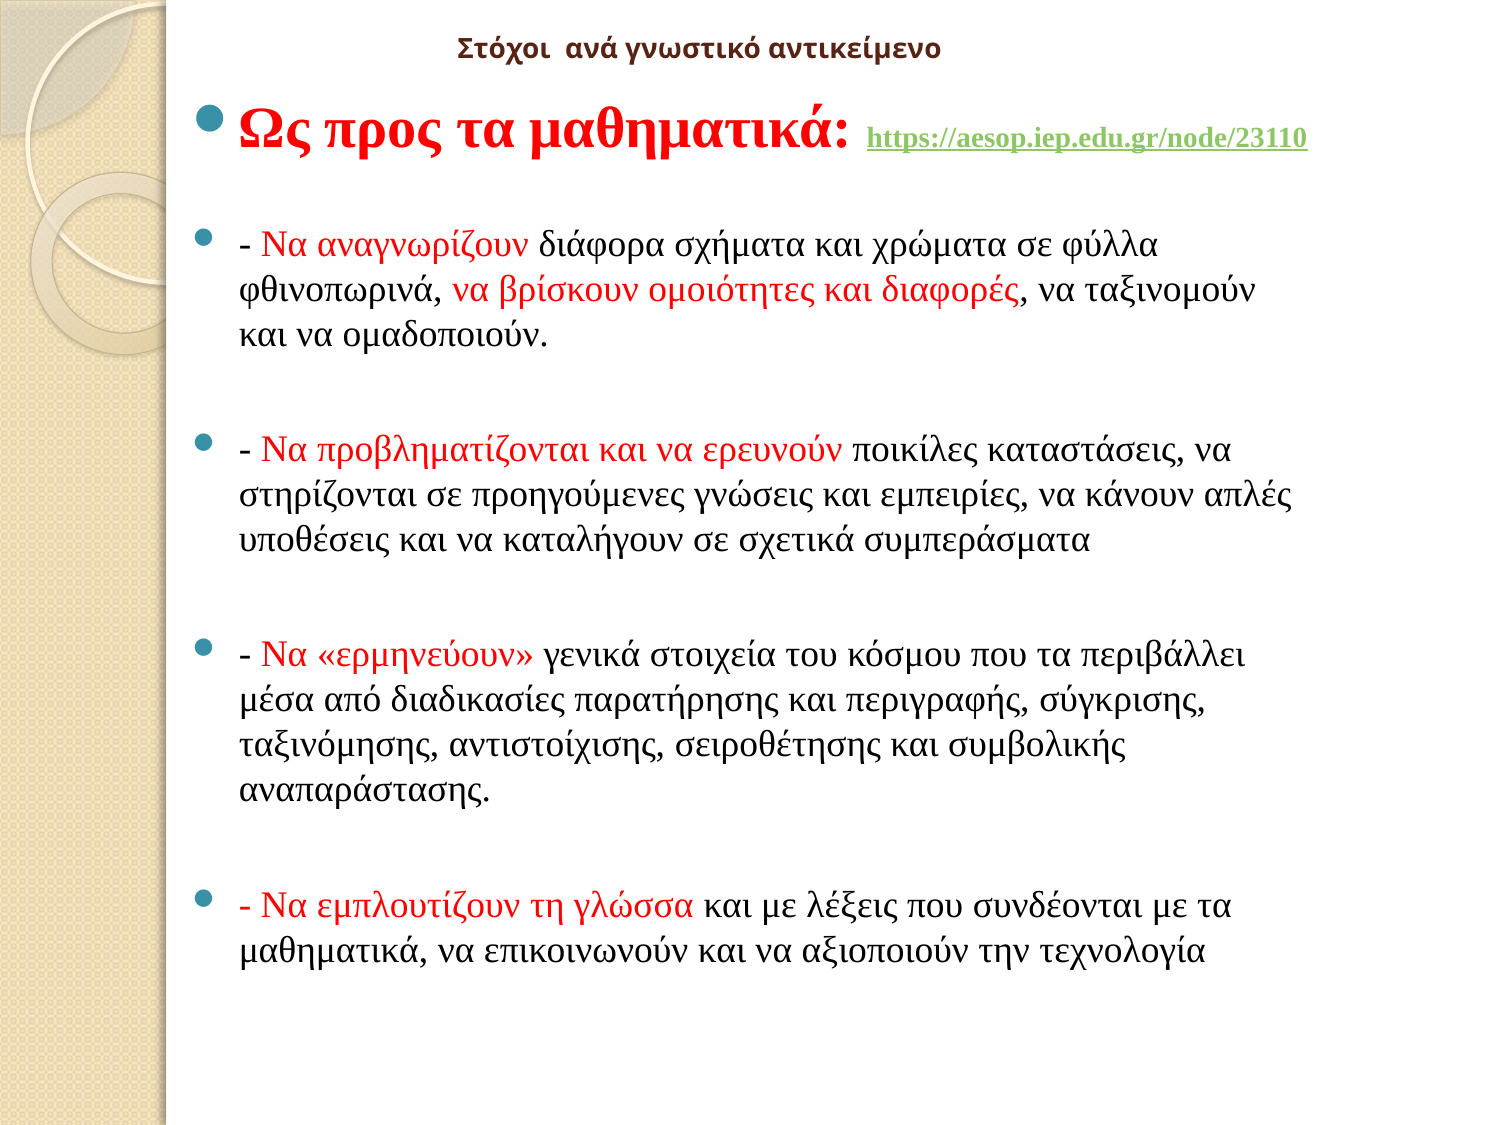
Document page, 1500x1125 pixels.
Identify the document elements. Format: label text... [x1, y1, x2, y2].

list Ως προς τα μαθηματικά: https://aesop.iep.edu.gr/node/23110 - Να αναγνωρίζουν διάφορα σχήματα και χρώματα σε φύλλα φθινοπωρινά, να βρίσκουν ομοιότητες και διαφορές, να ταξινομούν και να ομαδοποιούν. - Να προβληματίζονται και να ερευνούν ποικίλες καταστάσεις, να στηρίζονται σε προηγούμενες γνώσεις και εμπειρίες, να κάνουν απλές υποθέσεις και να καταλήγουν σε σχετικά συμπεράσματα - Να «ερμηνεύουν» γενικά στοιχεία του κόσμου που τα περιβάλλει μέσα από διαδικασίες παρατήρησης και περιγραφής, σύγκρισης, ταξινόμησης, αντιστοίχισης, σειροθέτησης και συμβολικής αναπαράστασης. - Να εμπλουτίζουν τη γλώσσα και με λέξεις που συνδέονται με τα μαθηματικά, να επικοινωνούν και να αξιοποιούν την τεχνολογία [164, 82, 1325, 1102]
title Στόχοι ανά γνωστικό αντικείμενο [140, 23, 1266, 106]
